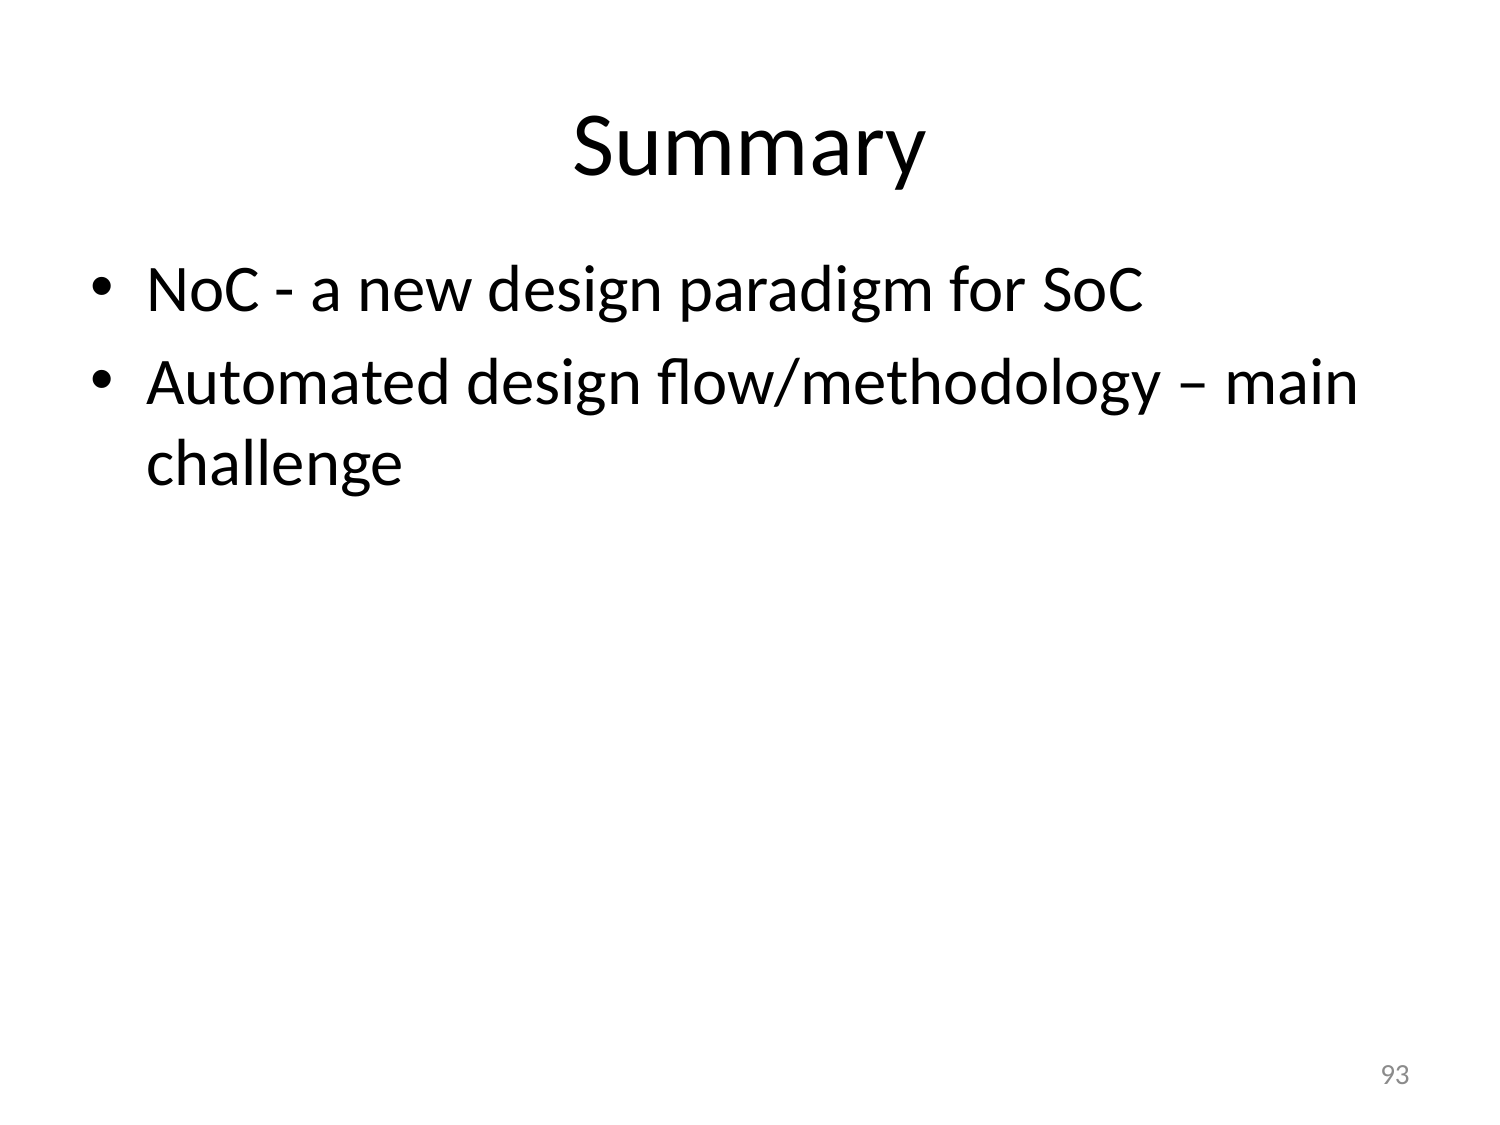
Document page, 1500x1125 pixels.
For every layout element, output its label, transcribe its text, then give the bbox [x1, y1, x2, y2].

slide_number 93 [1074, 1042, 1425, 1103]
title Summary [75, 45, 1425, 233]
list NoC - a new design paradigm for SoC Automated design flow/methodology – main challenge [75, 237, 1425, 1038]
